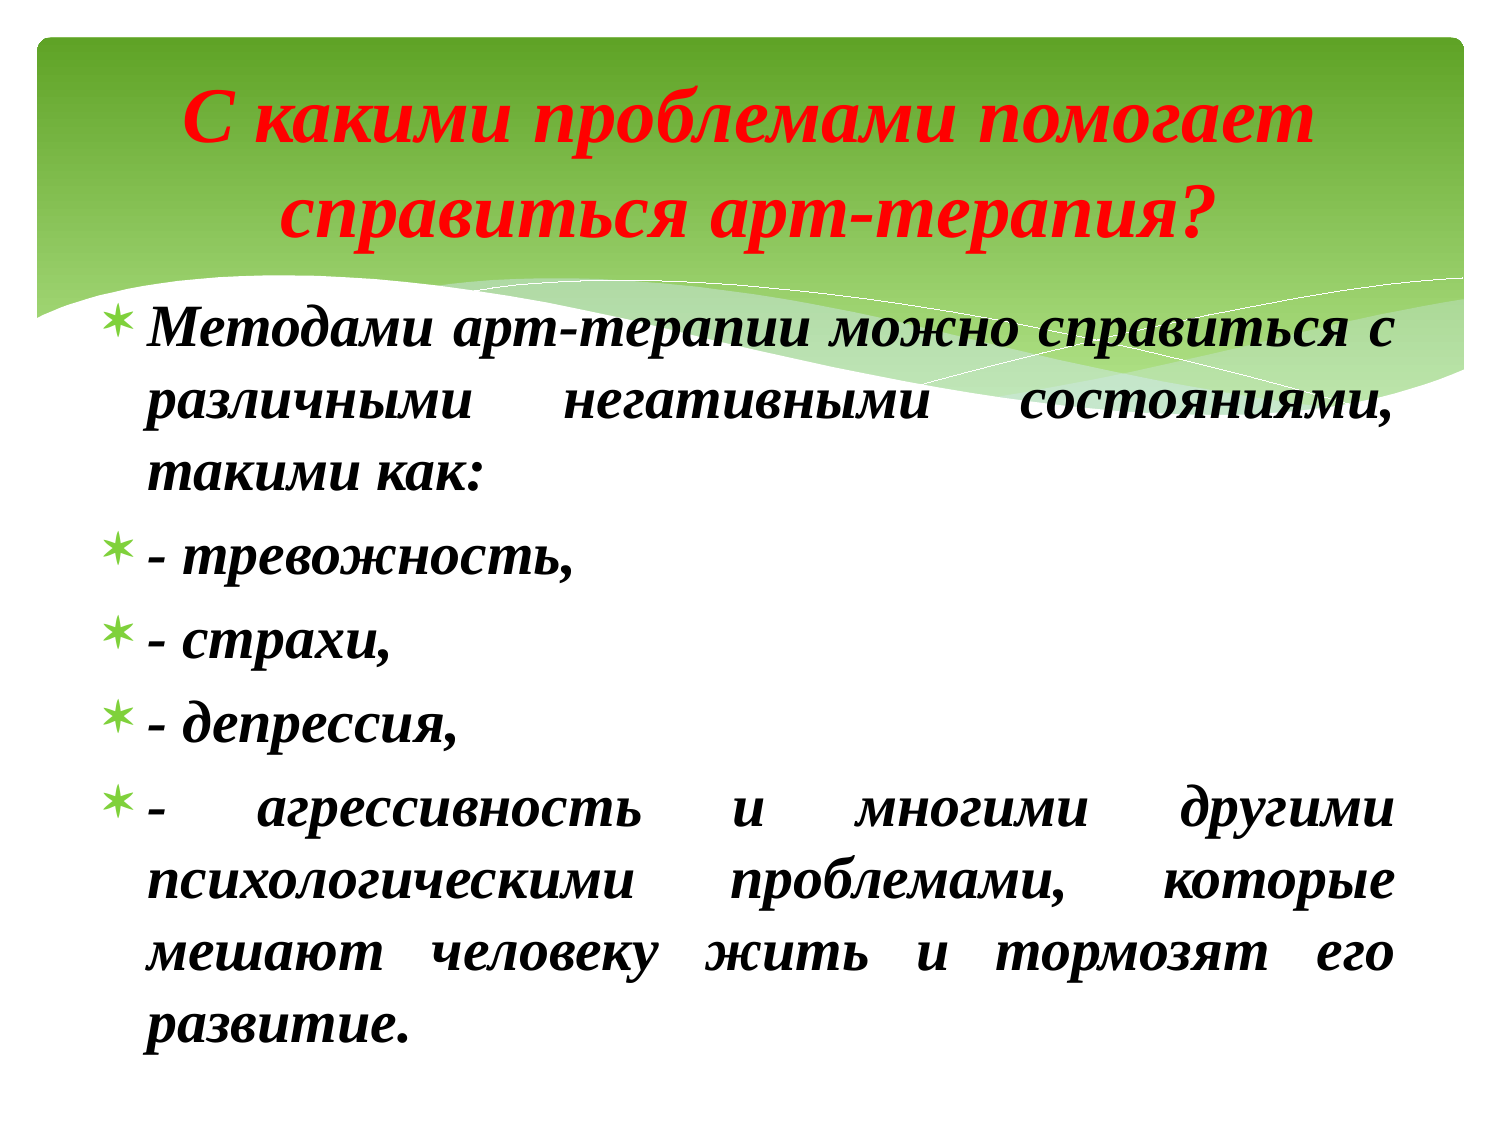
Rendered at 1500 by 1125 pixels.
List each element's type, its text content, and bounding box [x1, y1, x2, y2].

title С какими проблемами помогает справиться арт-терапия? [75, 55, 1425, 261]
list Методами арт-терапии можно справиться с различными негативными состояниями, такими как: - тревожность, - страхи, - депрессия, - агрессивность и многими другими психологическими проблемами, которые мешают человеку жить и тормозят его развитие. [88, 278, 1412, 1071]
